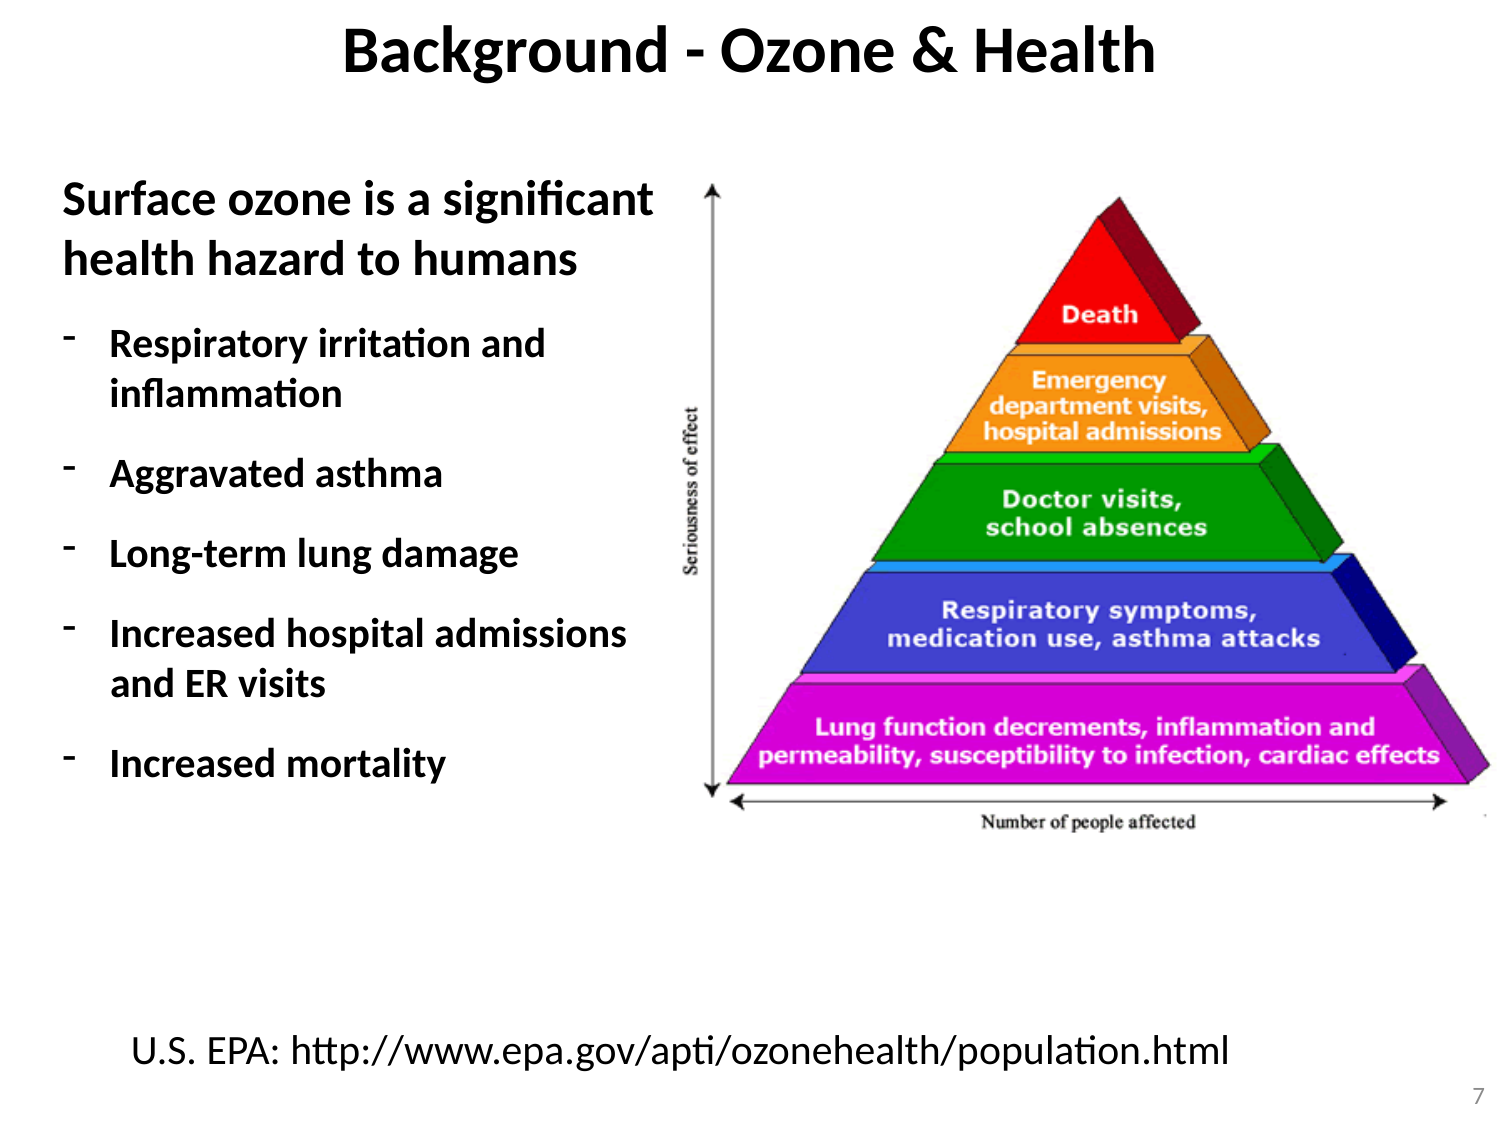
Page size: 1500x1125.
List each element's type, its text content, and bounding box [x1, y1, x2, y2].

slide_number 7 [1149, 1065, 1500, 1125]
text_box U.S. EPA: http://www.epa.gov/apti/ozonehealth/population.html [115, 1015, 1334, 1081]
picture [673, 174, 1500, 838]
text_box Surface ozone is a significant health hazard to humans Respiratory irritation and inflammation Aggravated asthma Long-term lung damage Increased hospital admissions and ER visits Increased mortality [49, 109, 725, 1052]
text_box Background - Ozone & Health [281, 0, 1219, 93]
